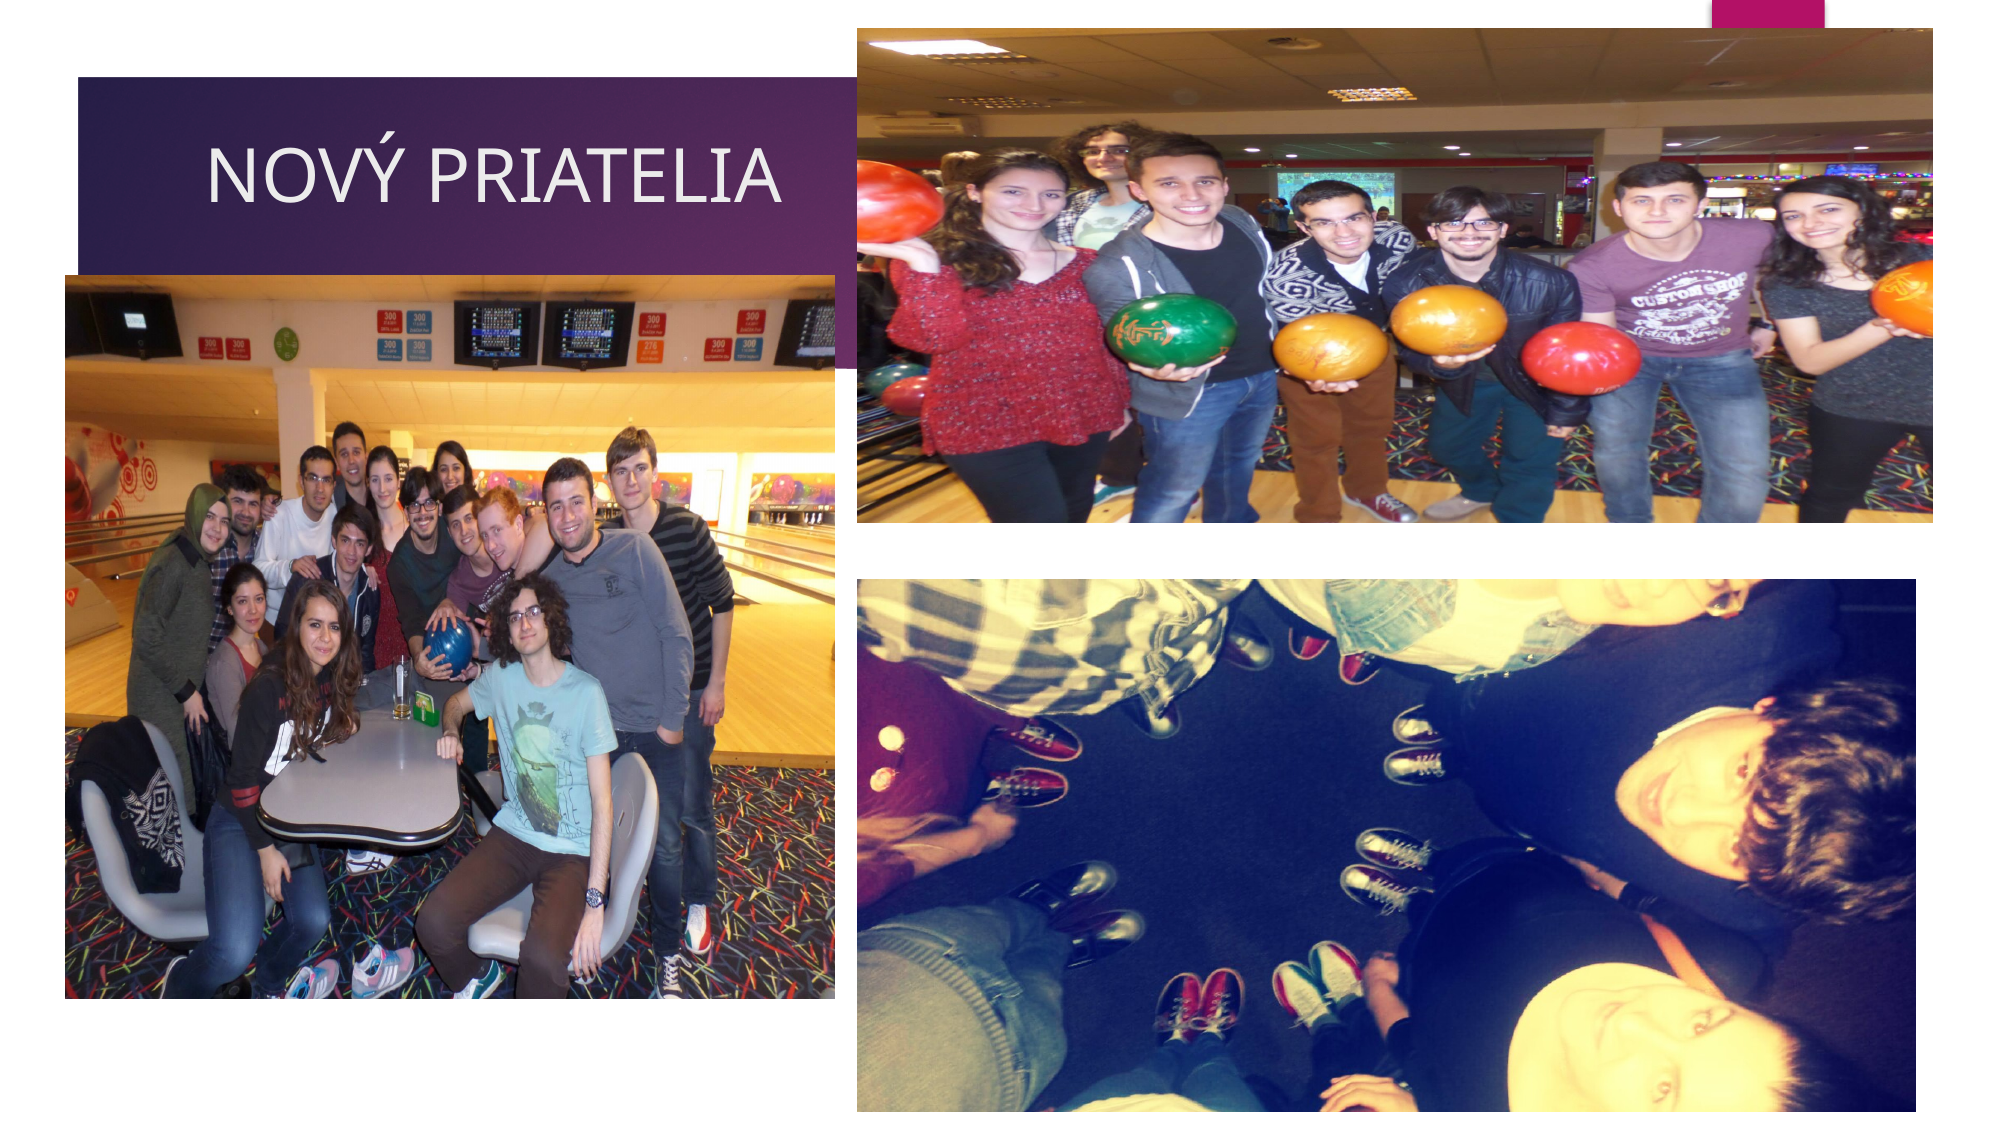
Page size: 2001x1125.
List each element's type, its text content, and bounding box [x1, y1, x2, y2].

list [64, 275, 836, 999]
title NOVÝ PRIATELIA [189, 159, 851, 276]
picture [857, 579, 1917, 1112]
picture [856, 27, 1933, 524]
